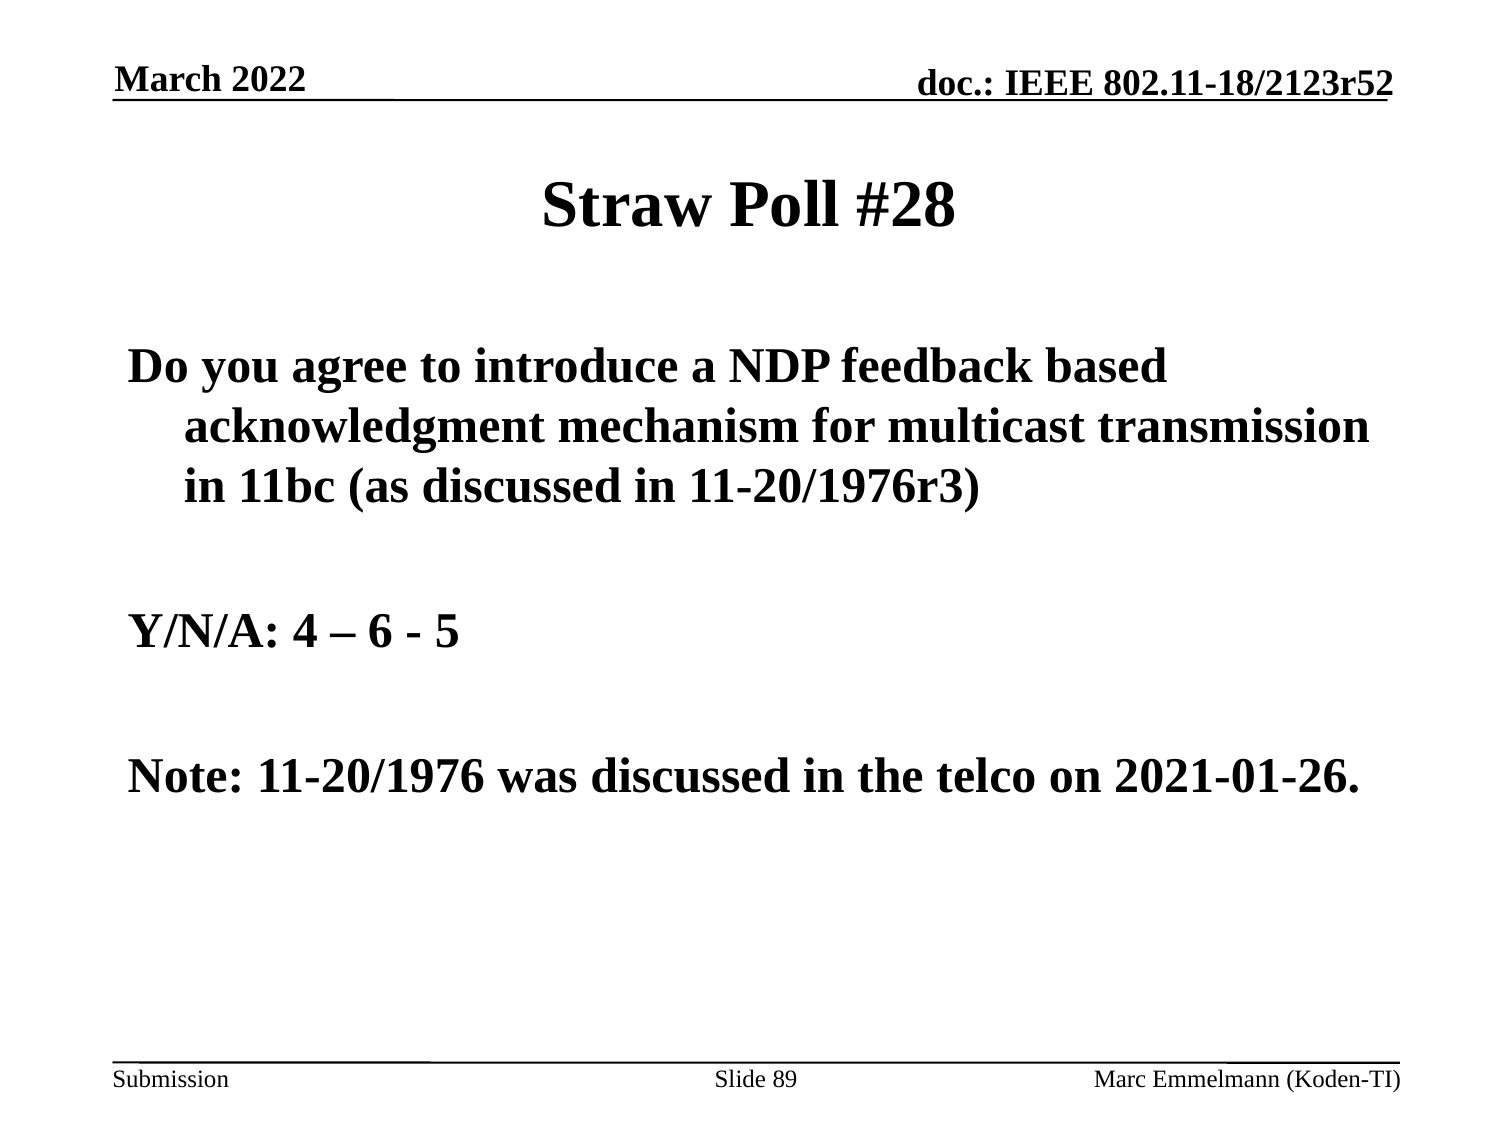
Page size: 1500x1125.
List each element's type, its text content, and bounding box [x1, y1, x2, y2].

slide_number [114, 54, 423, 100]
footer Marc Emmelmann (Koden-TI) [878, 1061, 1402, 1093]
list Do you agree to introduce a NDP feedback based acknowledgment mechanism for multicast transmission in 11bc (as discussed in 11-20/1976r3) Y/N/A: 4 – 6 - 5 Note: 11-20/1976 was discussed in the telco on 2021-01-26. [112, 324, 1388, 1000]
title Straw Poll #28 [112, 112, 1388, 288]
slide_number Slide 89 [712, 1061, 800, 1123]
